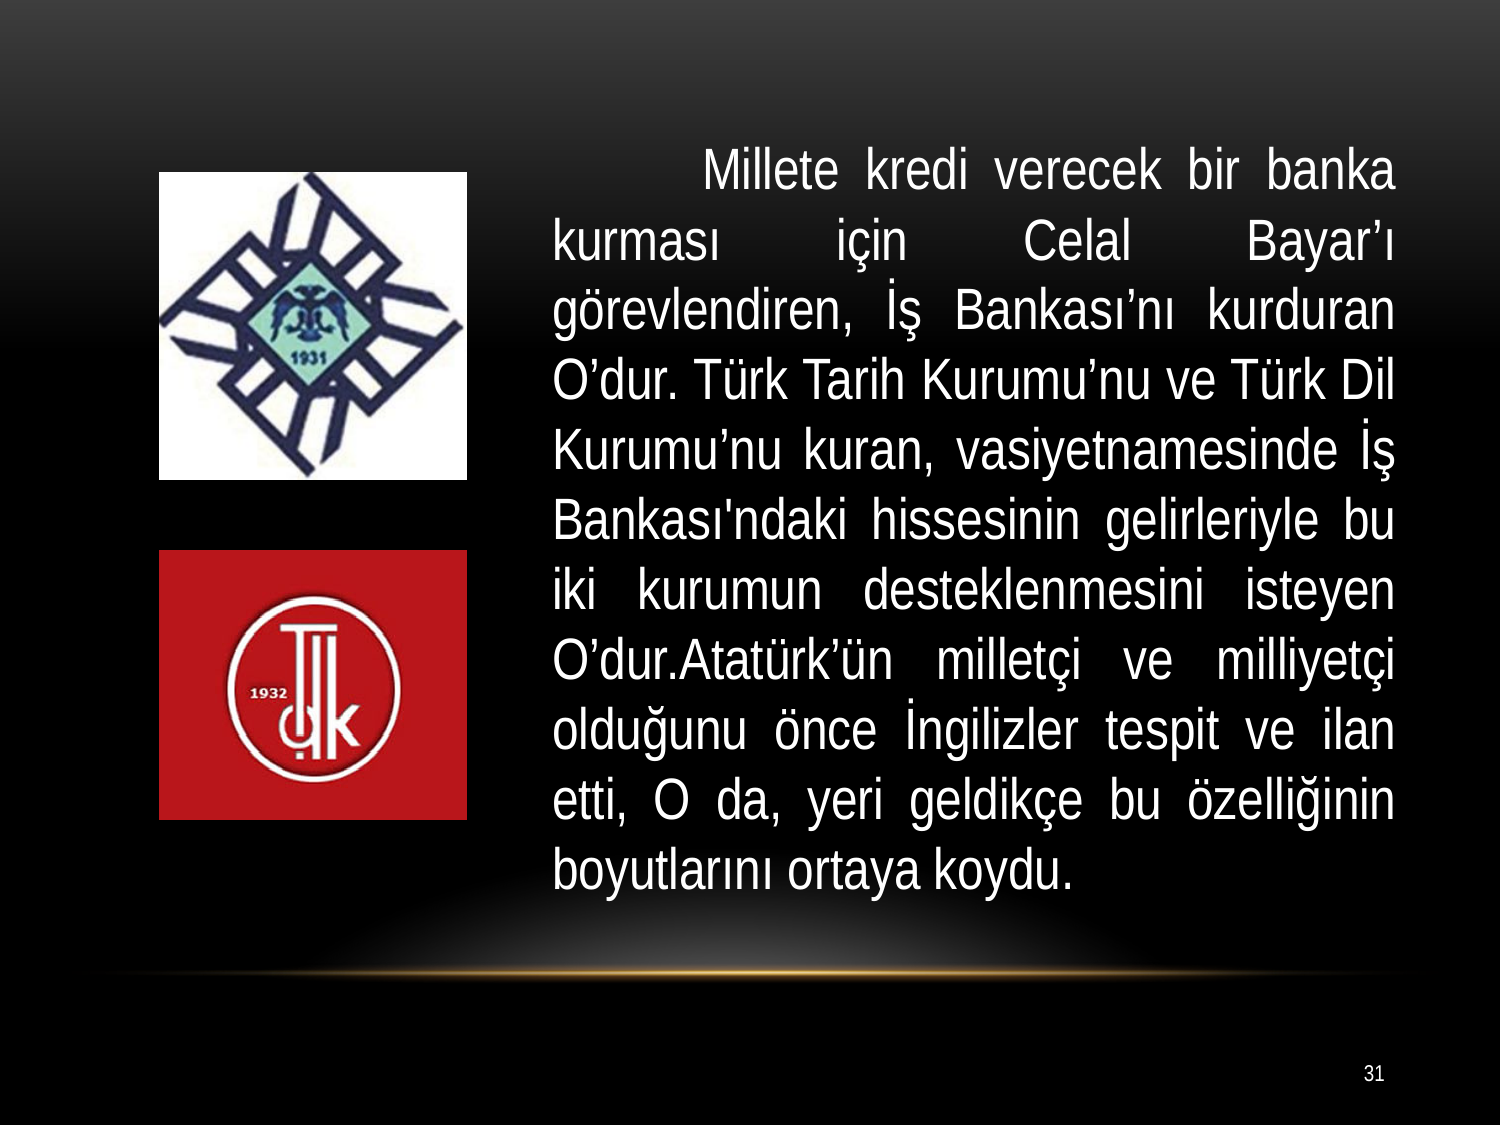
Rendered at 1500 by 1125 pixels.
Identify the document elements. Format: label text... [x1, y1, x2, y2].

slide_number 31 [1237, 1042, 1400, 1103]
picture [0, 0, 1500, 1125]
text_box Millete kredi verecek bir banka kurması için Celal Bayar’ı görevlendiren, İş Bankası’nı kurduran O’dur. Türk Tarih Kurumu’nu ve Türk Dil Kurumu’nu kuran, vasiyetnamesinde İş Bankası'ndaki hissesinin gelirleriyle bu iki kurumun desteklenmesini isteyen O’dur.Atatürk’ün milletçi ve milliyetçi olduğunu önce İngilizler tespit ve ilan etti, O da, yeri geldikçe bu özelliğinin boyutlarını ortaya koydu. [537, 124, 1412, 909]
